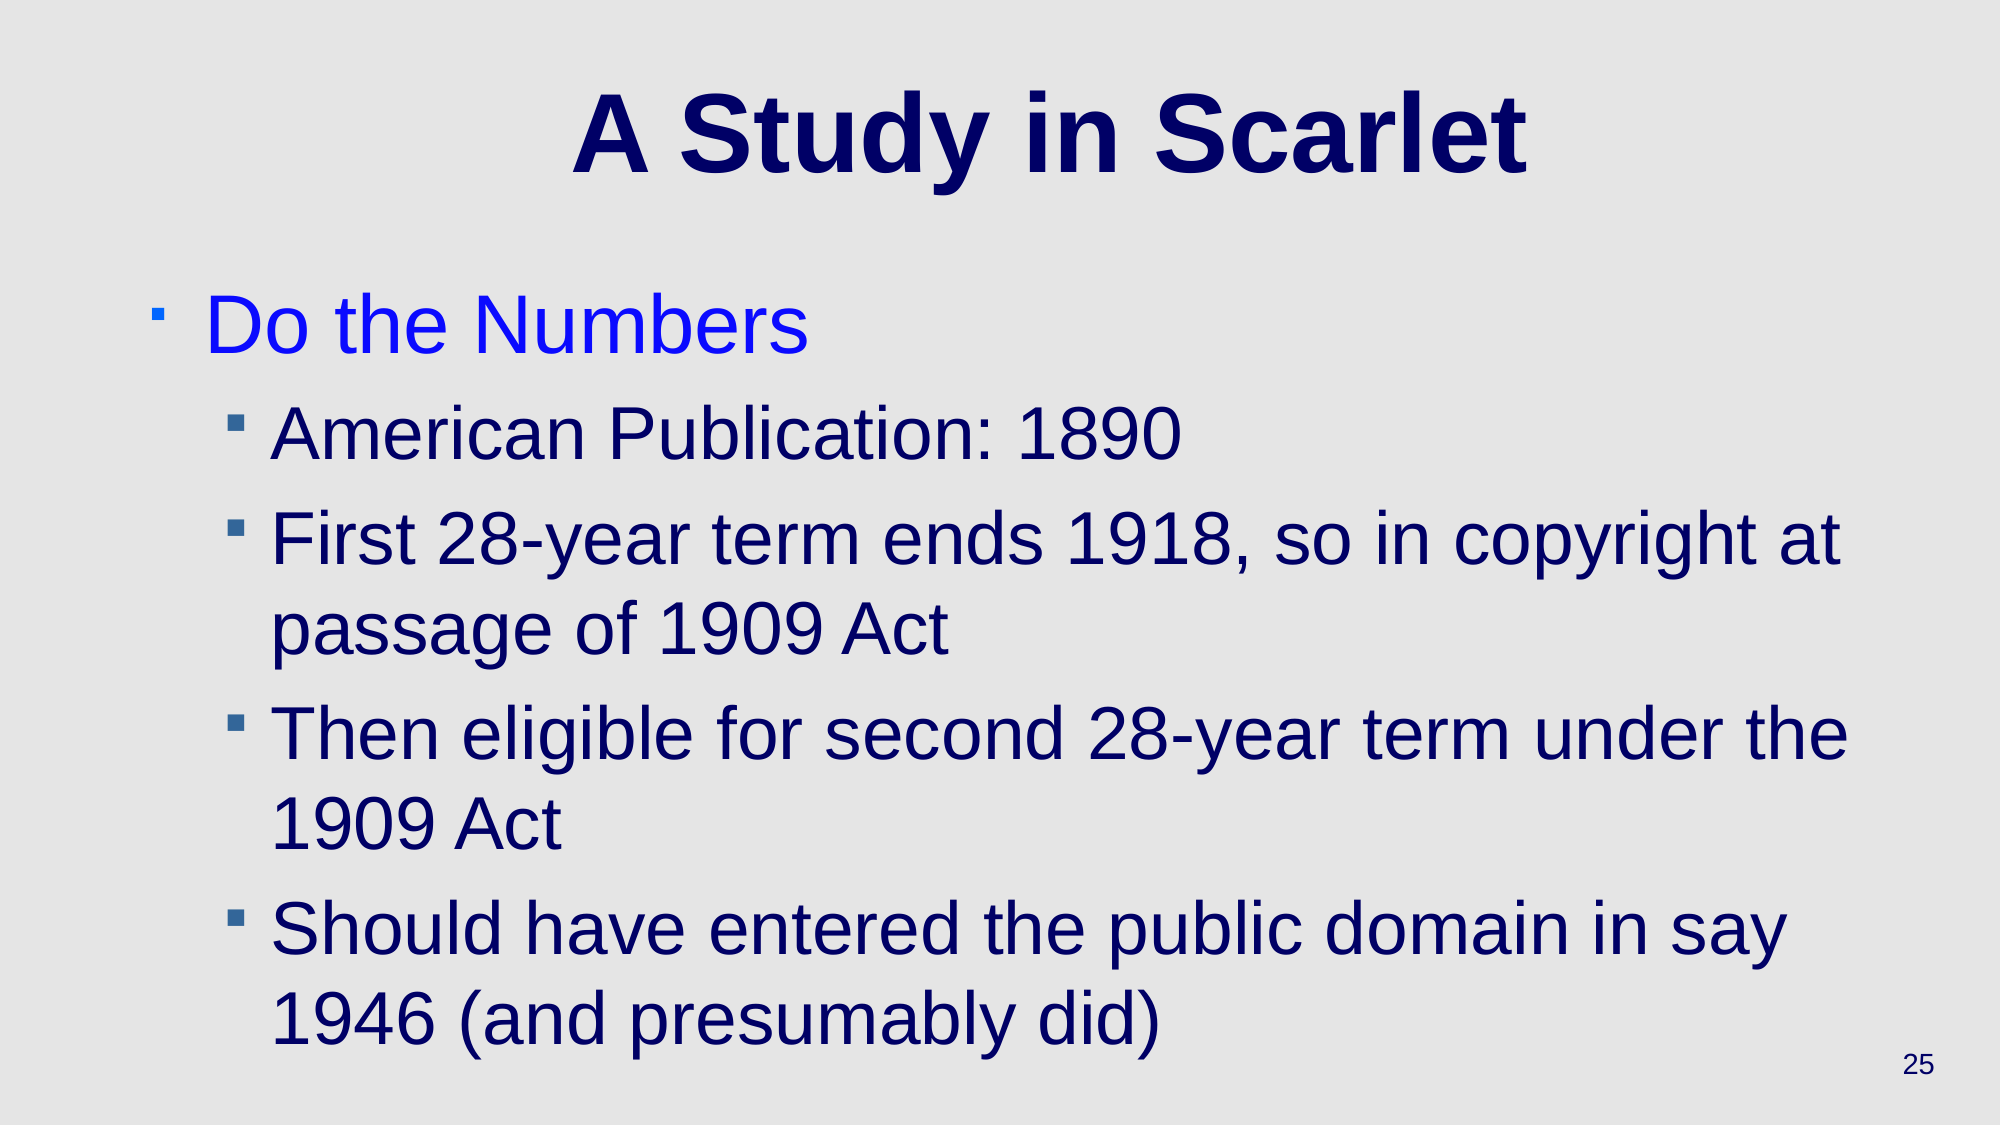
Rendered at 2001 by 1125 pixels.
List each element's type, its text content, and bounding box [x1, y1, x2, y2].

slide_number 25 [1533, 1024, 1951, 1101]
list Do the Numbers American Publication: 1890 First 28-year term ends 1918, so in copyright at passage of 1909 Act Then eligible for second 28-year term under the 1909 Act Should have entered the public domain in say 1946 (and presumably did) [133, 262, 1967, 938]
title A Study in Scarlet [133, 50, 1967, 238]
